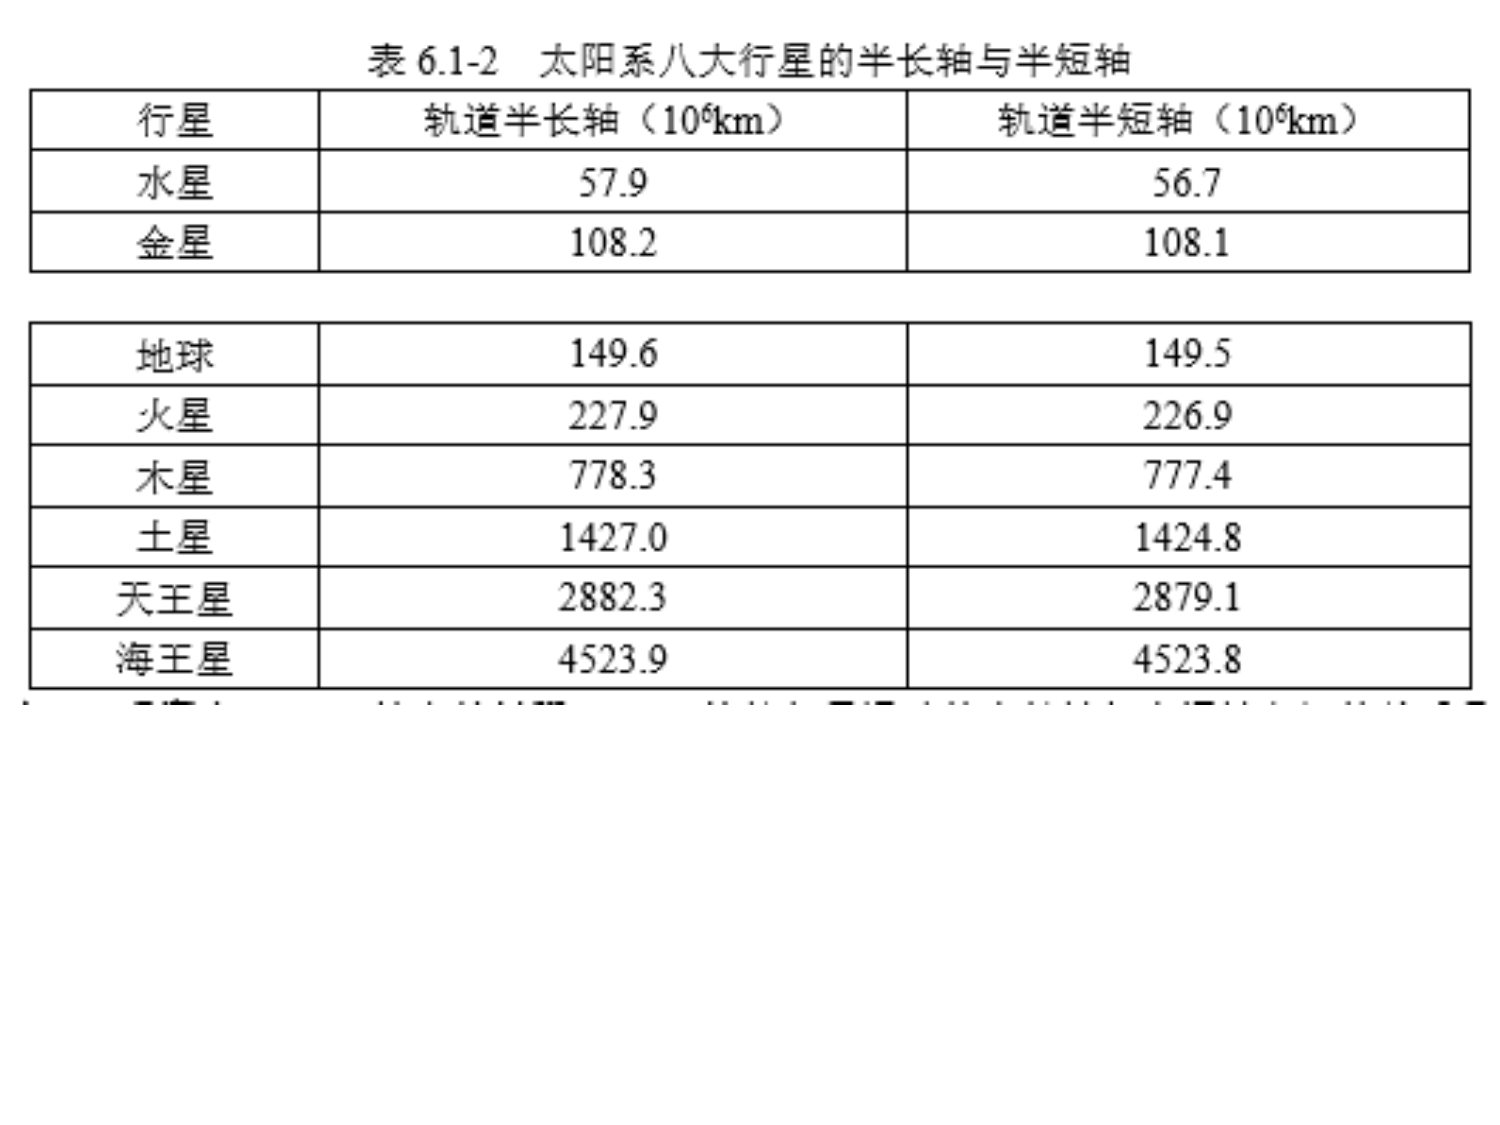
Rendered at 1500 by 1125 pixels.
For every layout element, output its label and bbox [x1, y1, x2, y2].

picture [7, 293, 1494, 705]
list [2, 30, 1500, 292]
